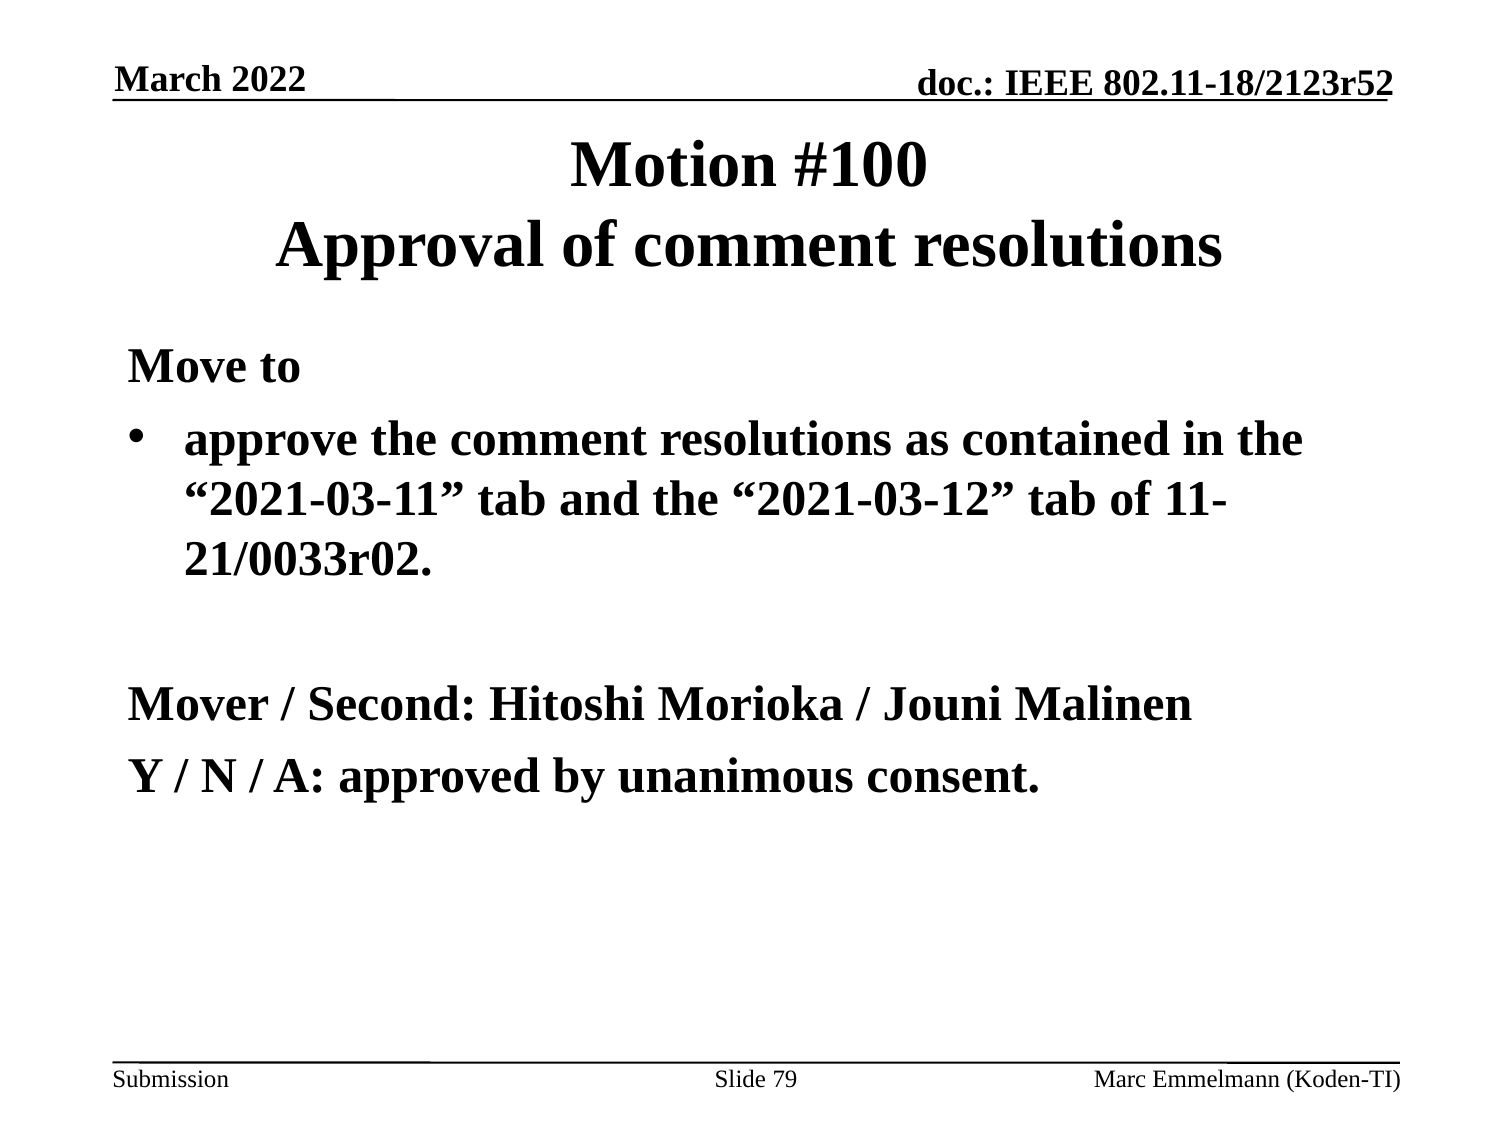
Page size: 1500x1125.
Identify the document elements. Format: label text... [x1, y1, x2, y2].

slide_number Slide 79 [712, 1061, 800, 1123]
footer Marc Emmelmann (Koden-TI) [878, 1061, 1402, 1093]
title Motion #100 Approval of comment resolutions [112, 112, 1388, 288]
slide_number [114, 54, 423, 100]
list Move to approve the comment resolutions as contained in the “2021-03-11” tab and the “2021-03-12” tab of 11-21/0033r02. Mover / Second: Hitoshi Morioka / Jouni Malinen Y / N / A: approved by unanimous consent. [112, 324, 1388, 1000]
